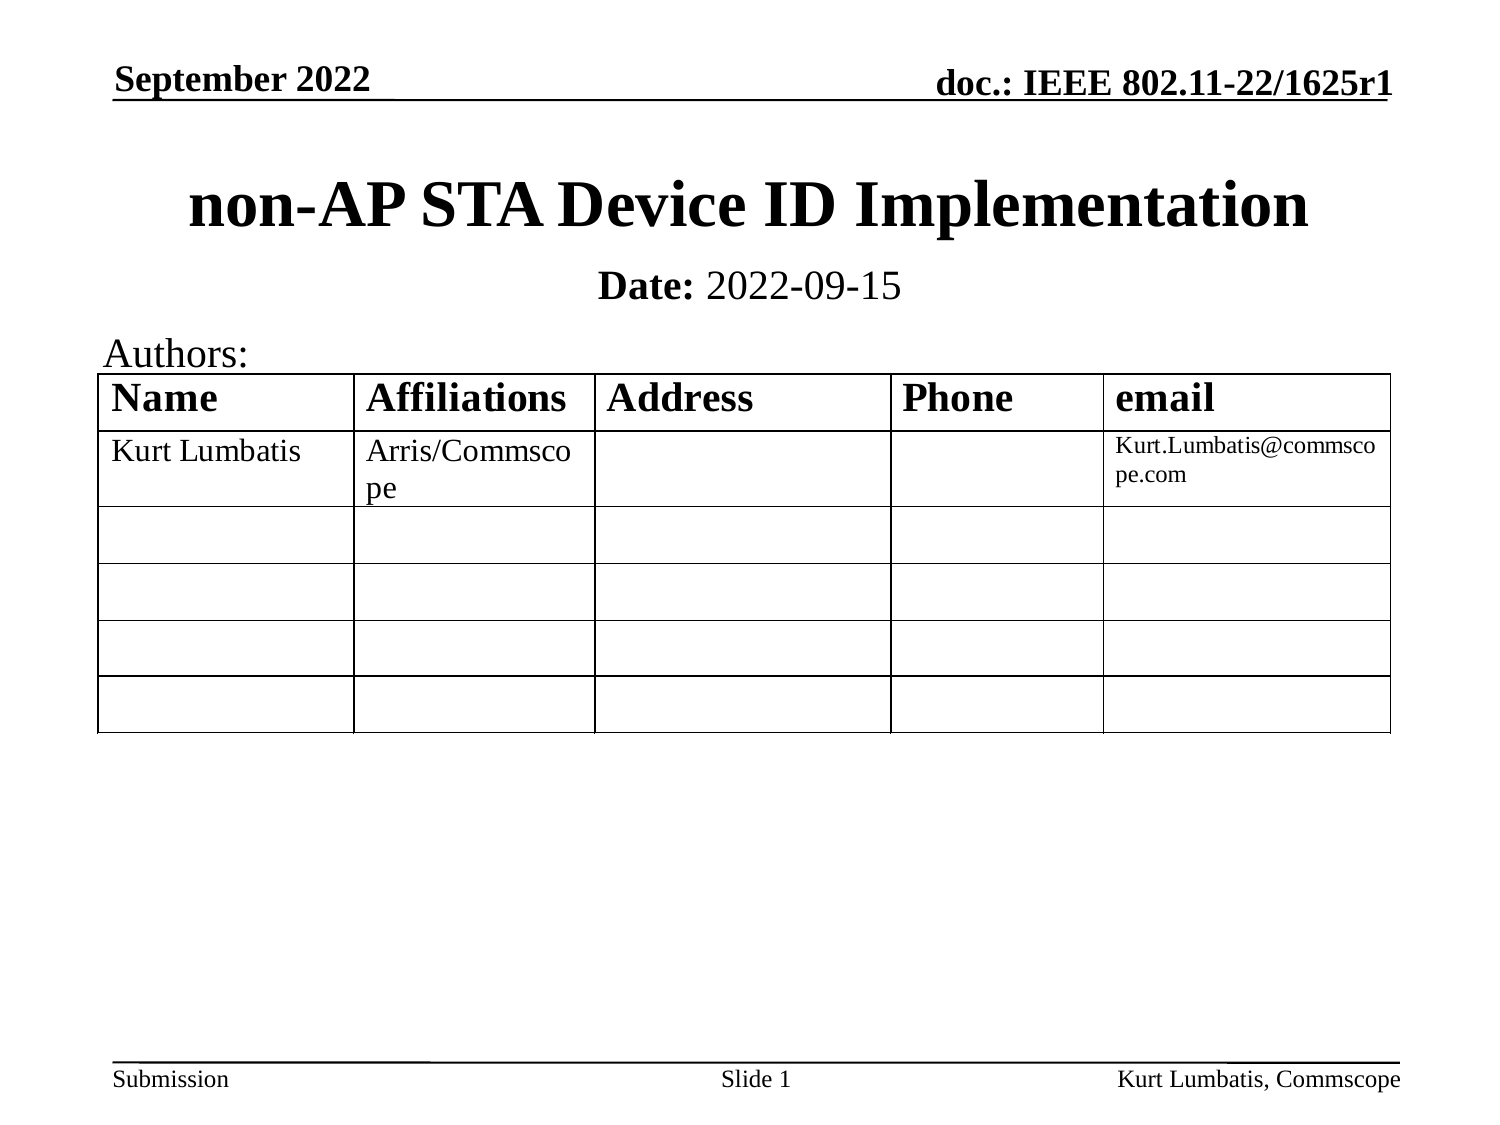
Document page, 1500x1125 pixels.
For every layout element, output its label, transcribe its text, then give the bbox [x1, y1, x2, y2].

title non-AP STA Device ID Implementation [112, 112, 1388, 249]
text_box Authors: [87, 318, 325, 371]
slide_number Slide 1 [712, 1061, 800, 1123]
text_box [83, 373, 1420, 784]
footer Kurt Lumbatis, Commscope [902, 1061, 1402, 1093]
list Date: 2022-09-15 [112, 249, 1388, 316]
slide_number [114, 54, 493, 100]
